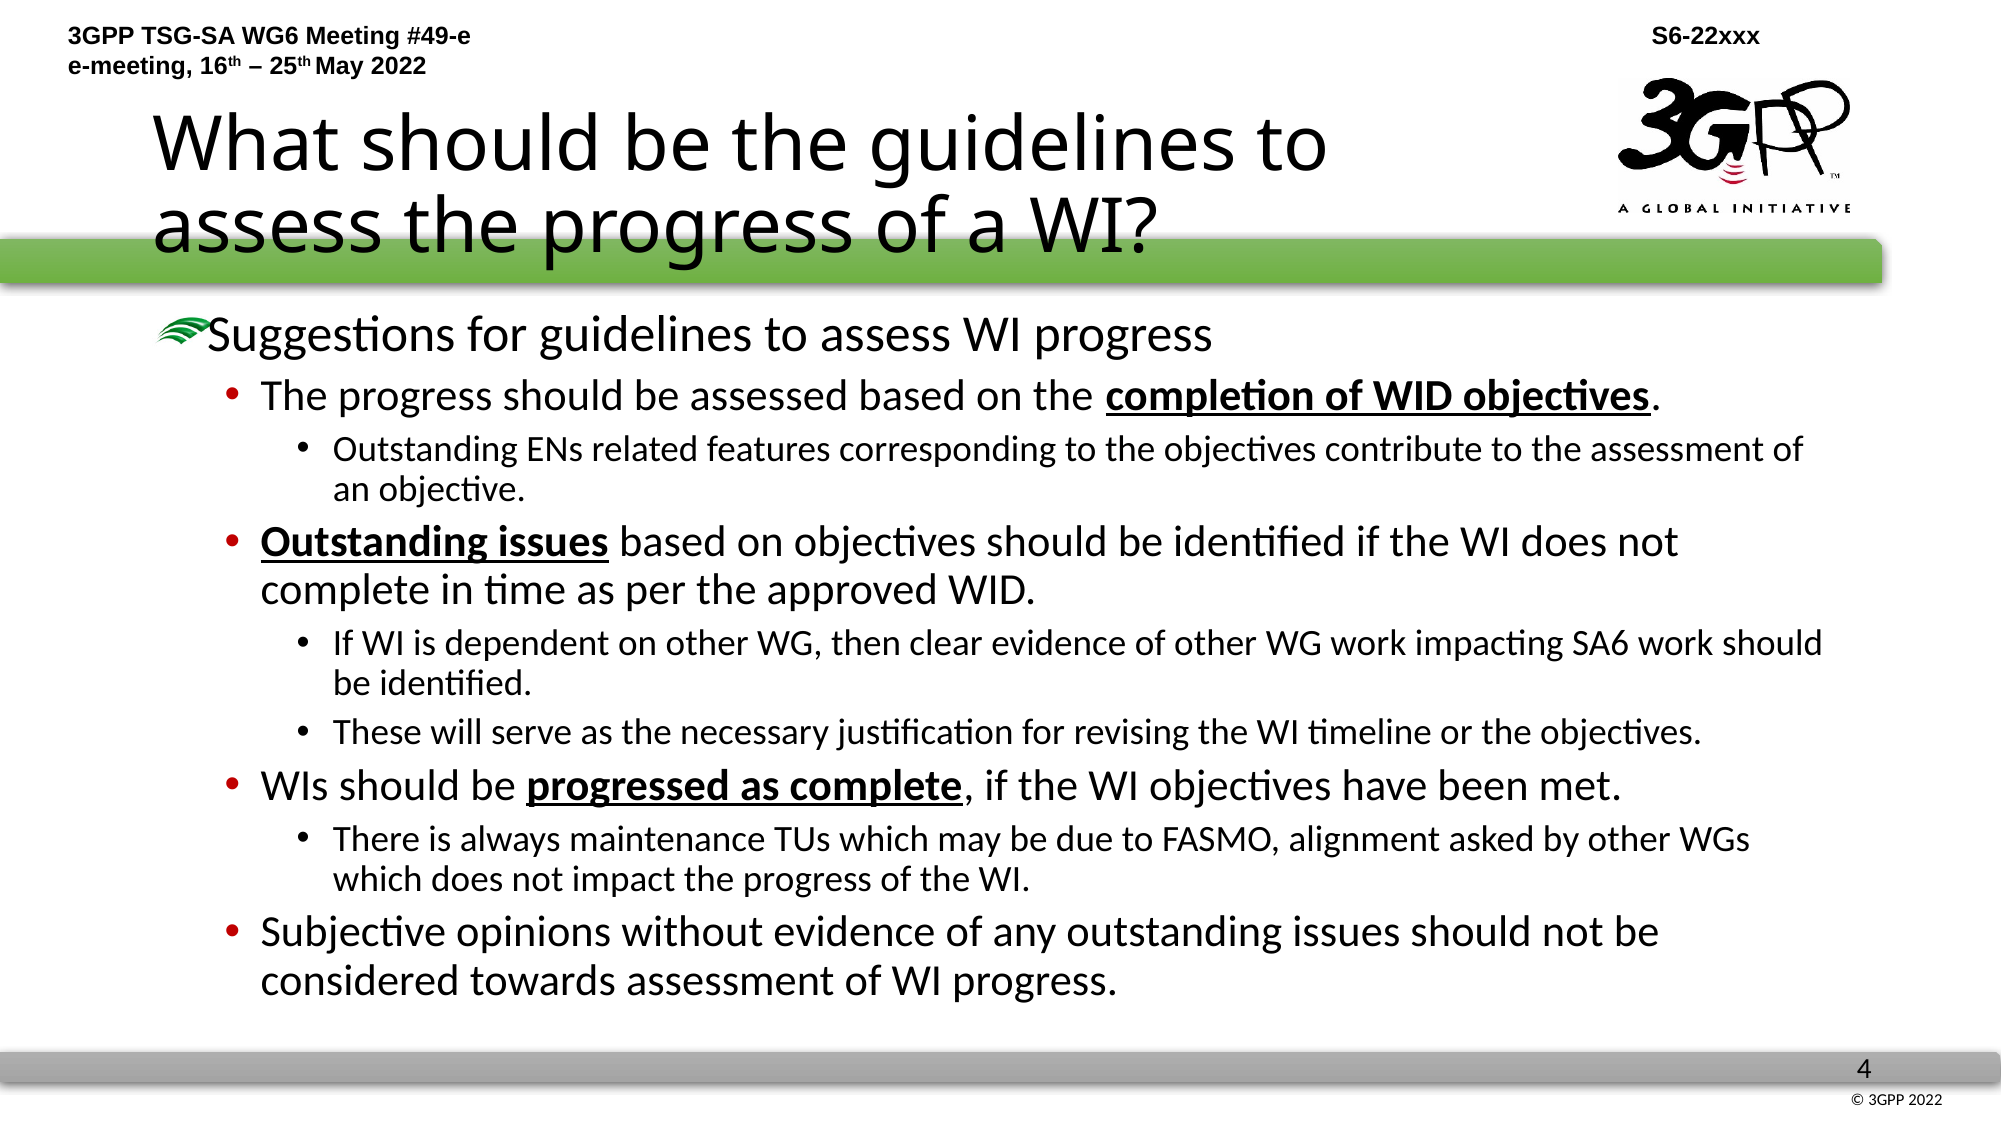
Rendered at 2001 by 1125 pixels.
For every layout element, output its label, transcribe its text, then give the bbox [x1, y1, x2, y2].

list Suggestions for guidelines to assess WI progress The progress should be assessed based on the completion of WID objectives. Outstanding ENs related features corresponding to the objectives contribute to the assessment of an objective. Outstanding issues based on objectives should be identified if the WI does not complete in time as per the approved WID. If WI is dependent on other WG, then clear evidence of other WG work impacting SA6 work should be identified. These will serve as the necessary justification for revising the WI timeline or the objectives. WIs should be progressed as complete, if the WI objectives have been met. There is always maintenance TUs which may be due to FASMO, alignment asked by other WGs which does not impact the progress of the WI. Subjective opinions without evidence of any outstanding issues should not be considered towards assessment of WI progress. [137, 299, 1863, 1014]
title What should be the guidelines to assess the progress of a WI? [137, 96, 1568, 278]
picture [1618, 78, 1850, 213]
picture [152, 311, 215, 353]
